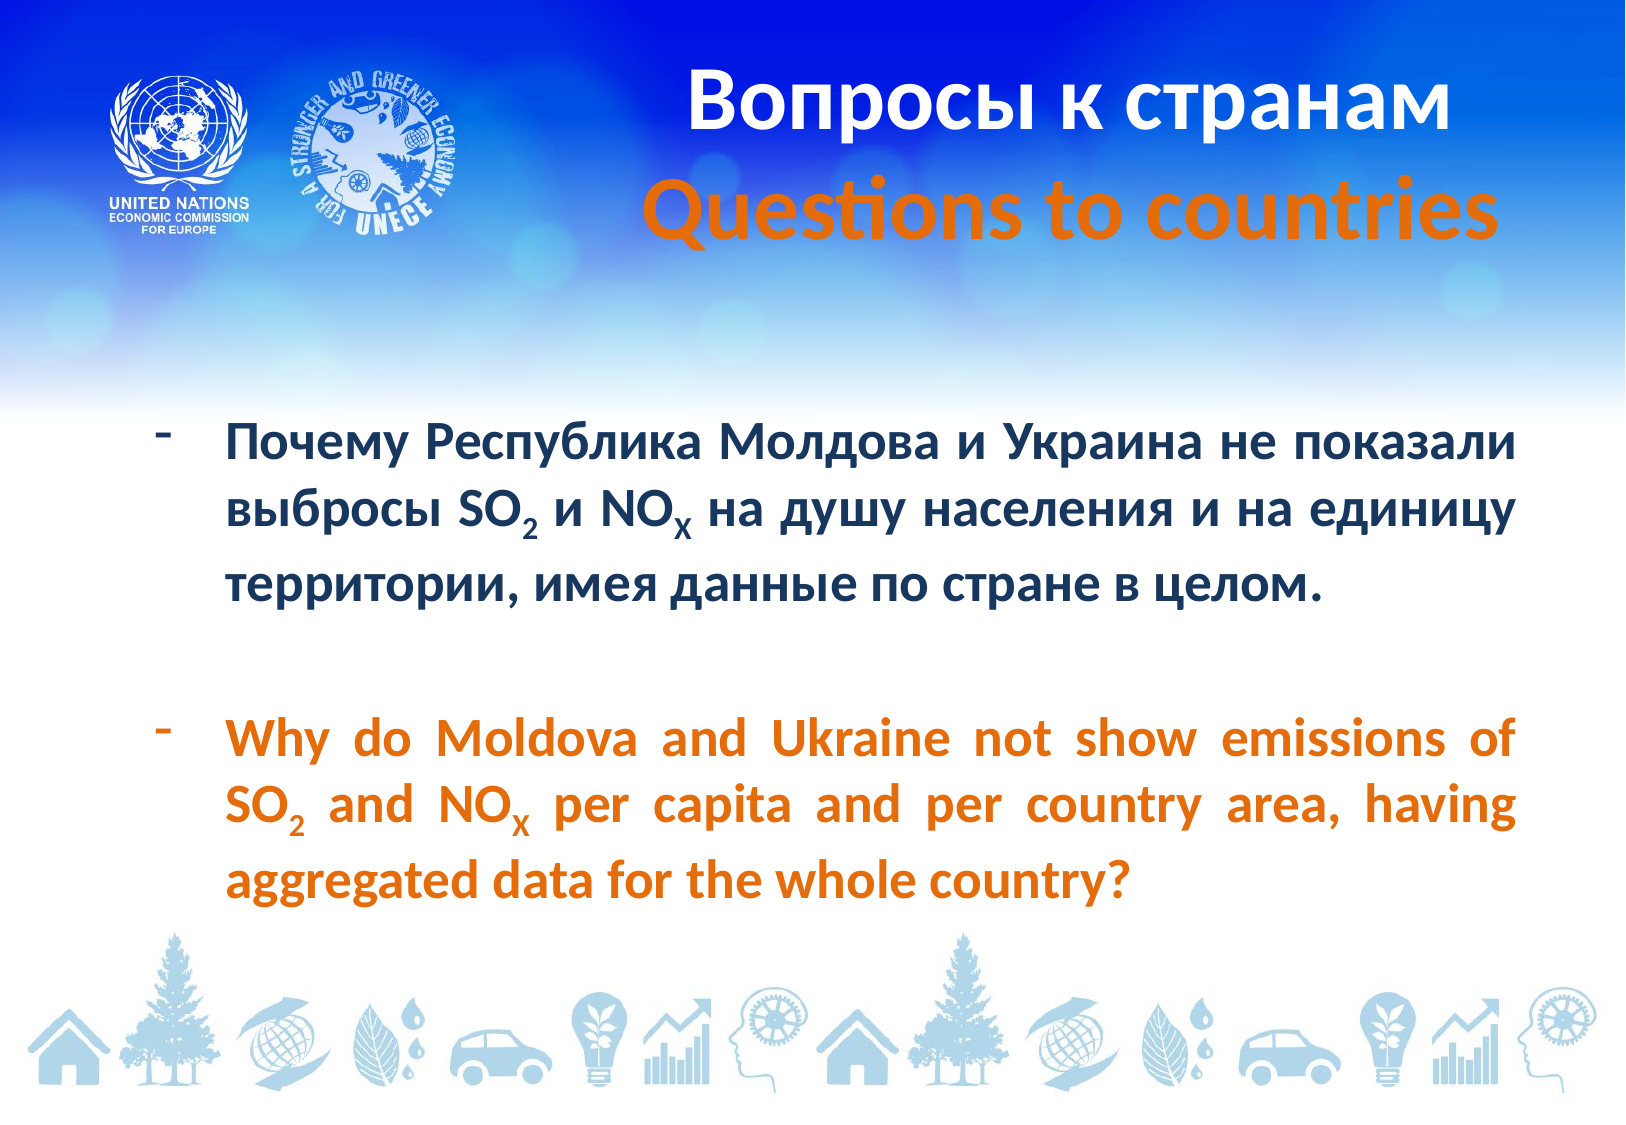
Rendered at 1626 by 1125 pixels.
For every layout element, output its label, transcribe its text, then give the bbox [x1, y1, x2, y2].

title Вопросы к странам Questions to countries [516, 54, 1625, 243]
list Почему Республика Молдова и Украина не показали выбросы SO2 и NOX на душу населения и на единицу территории, имея данные по стране в целом. Why do Moldova and Ukraine not show emissions of SO2 and NOX per capita and per country area, having aggregated data for the whole country? [139, 397, 1533, 965]
picture [0, 0, 1626, 1125]
